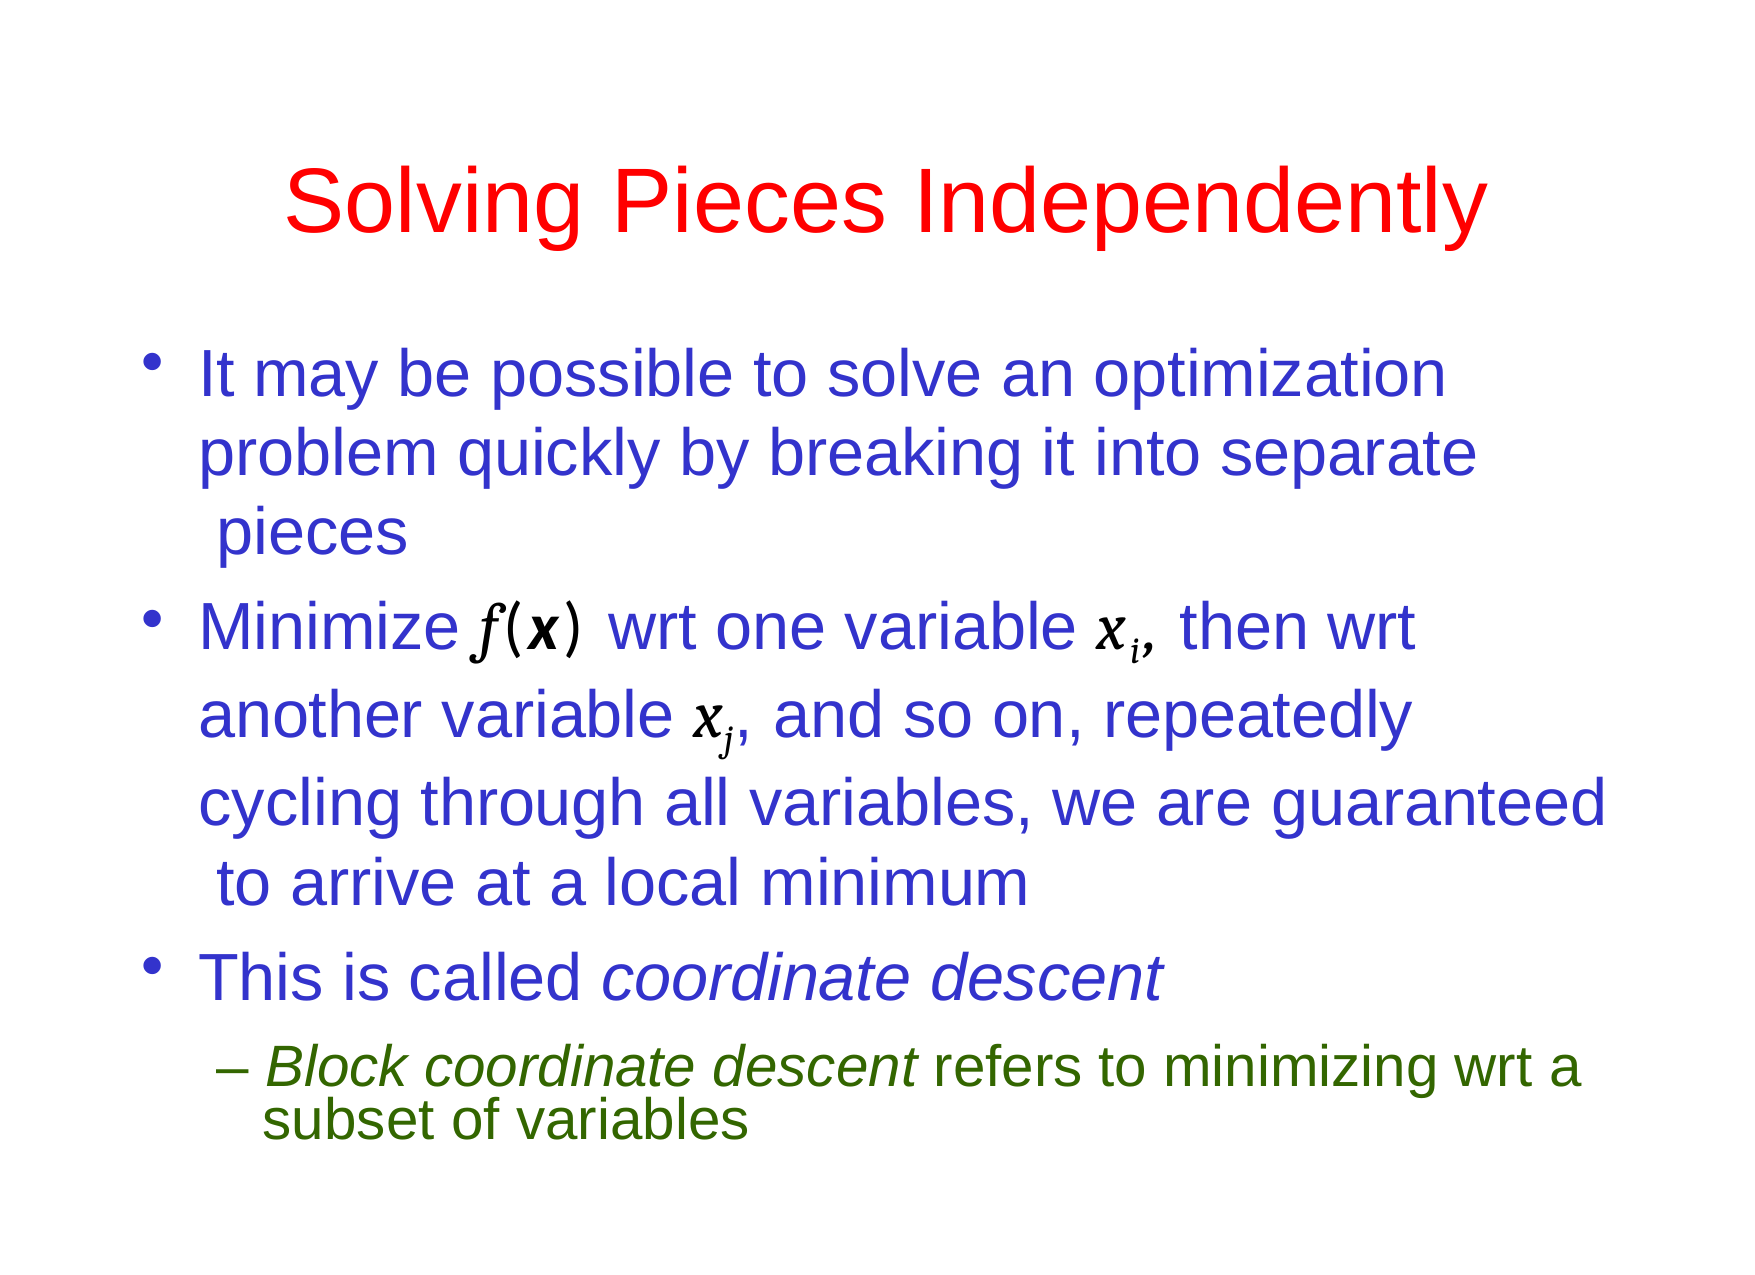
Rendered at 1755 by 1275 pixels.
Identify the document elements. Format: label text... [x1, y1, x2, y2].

title Solving Pieces Independently [281, 139, 1565, 325]
text_box subset of variables [260, 1079, 752, 1152]
text_box It may be possible to solve an optimization problem quickly by breaking it into separate pieces Minimize f(x) wrt one variable xi, then wrt another variable xj, and so on, repeatedly cycling through all variables, we are guaranteed to arrive at a local minimum This is called coordinate descent – Block coordinate descent refers to minimizing wrt a [137, 325, 1615, 1098]
